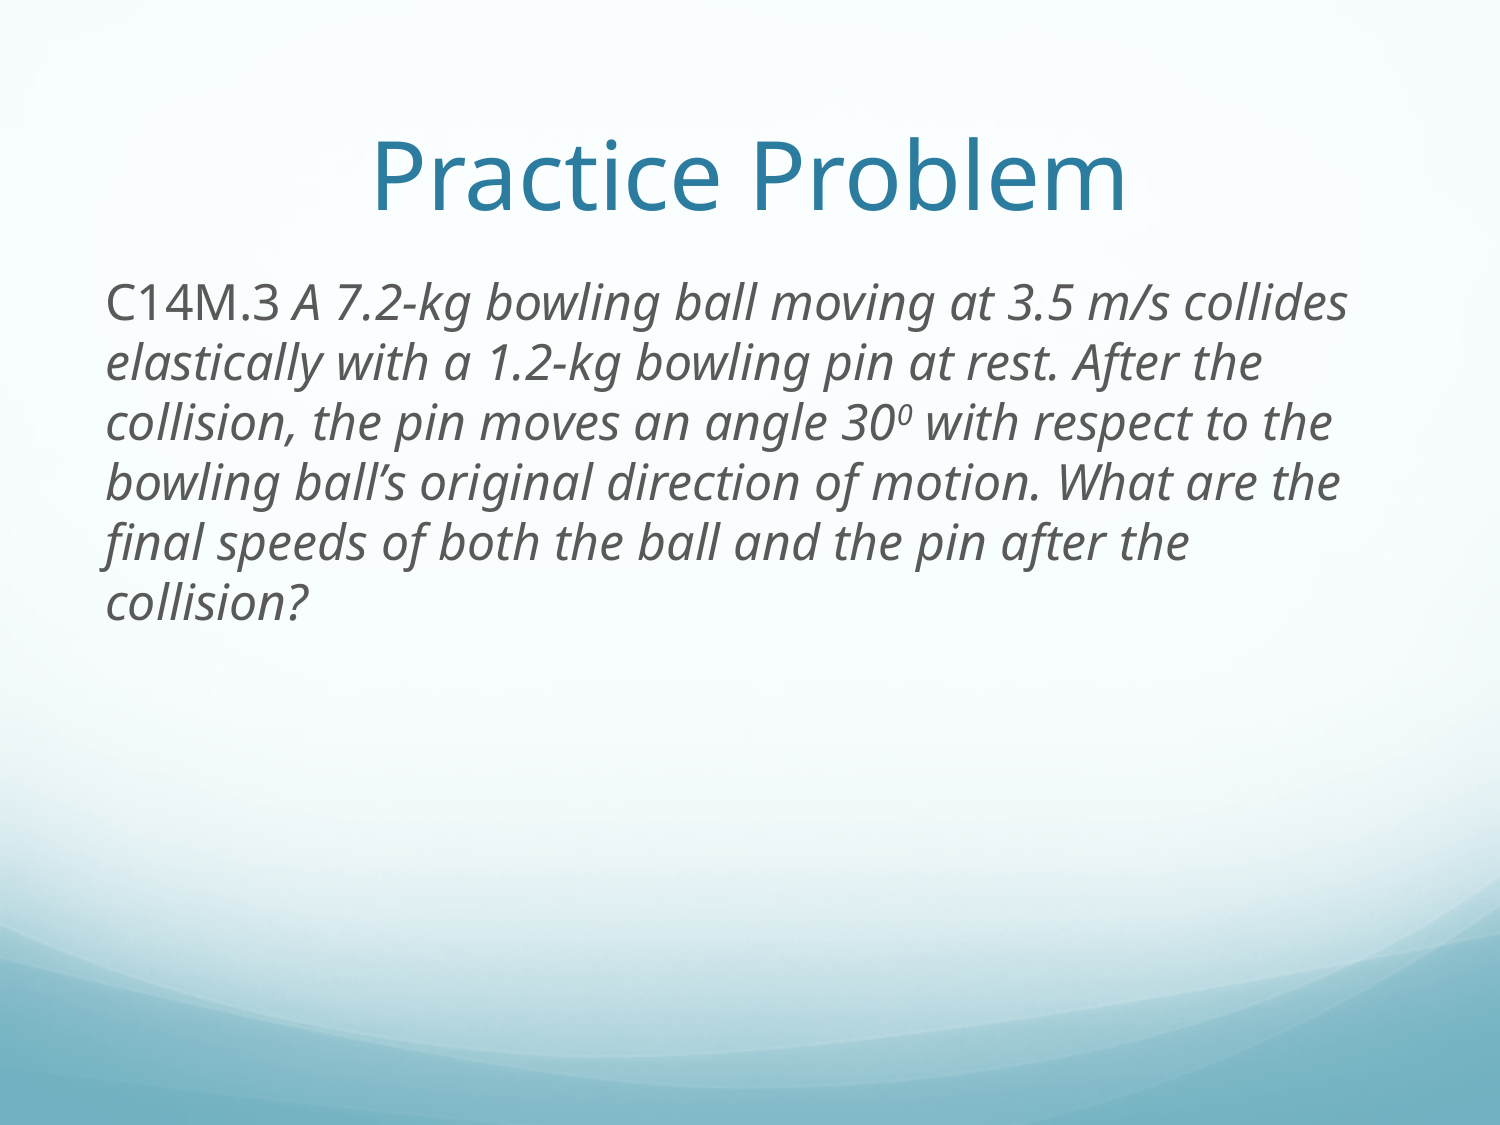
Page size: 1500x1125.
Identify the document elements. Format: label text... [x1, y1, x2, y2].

title Practice Problem [90, 17, 1410, 237]
list C14M.3 A 7.2-kg bowling ball moving at 3.5 m/s collides elastically with a 1.2-kg bowling pin at rest. After the collision, the pin moves an angle 300 with respect to the bowling ball’s original direction of motion. What are the final speeds of both the ball and the pin after the collision? [90, 262, 1410, 975]
